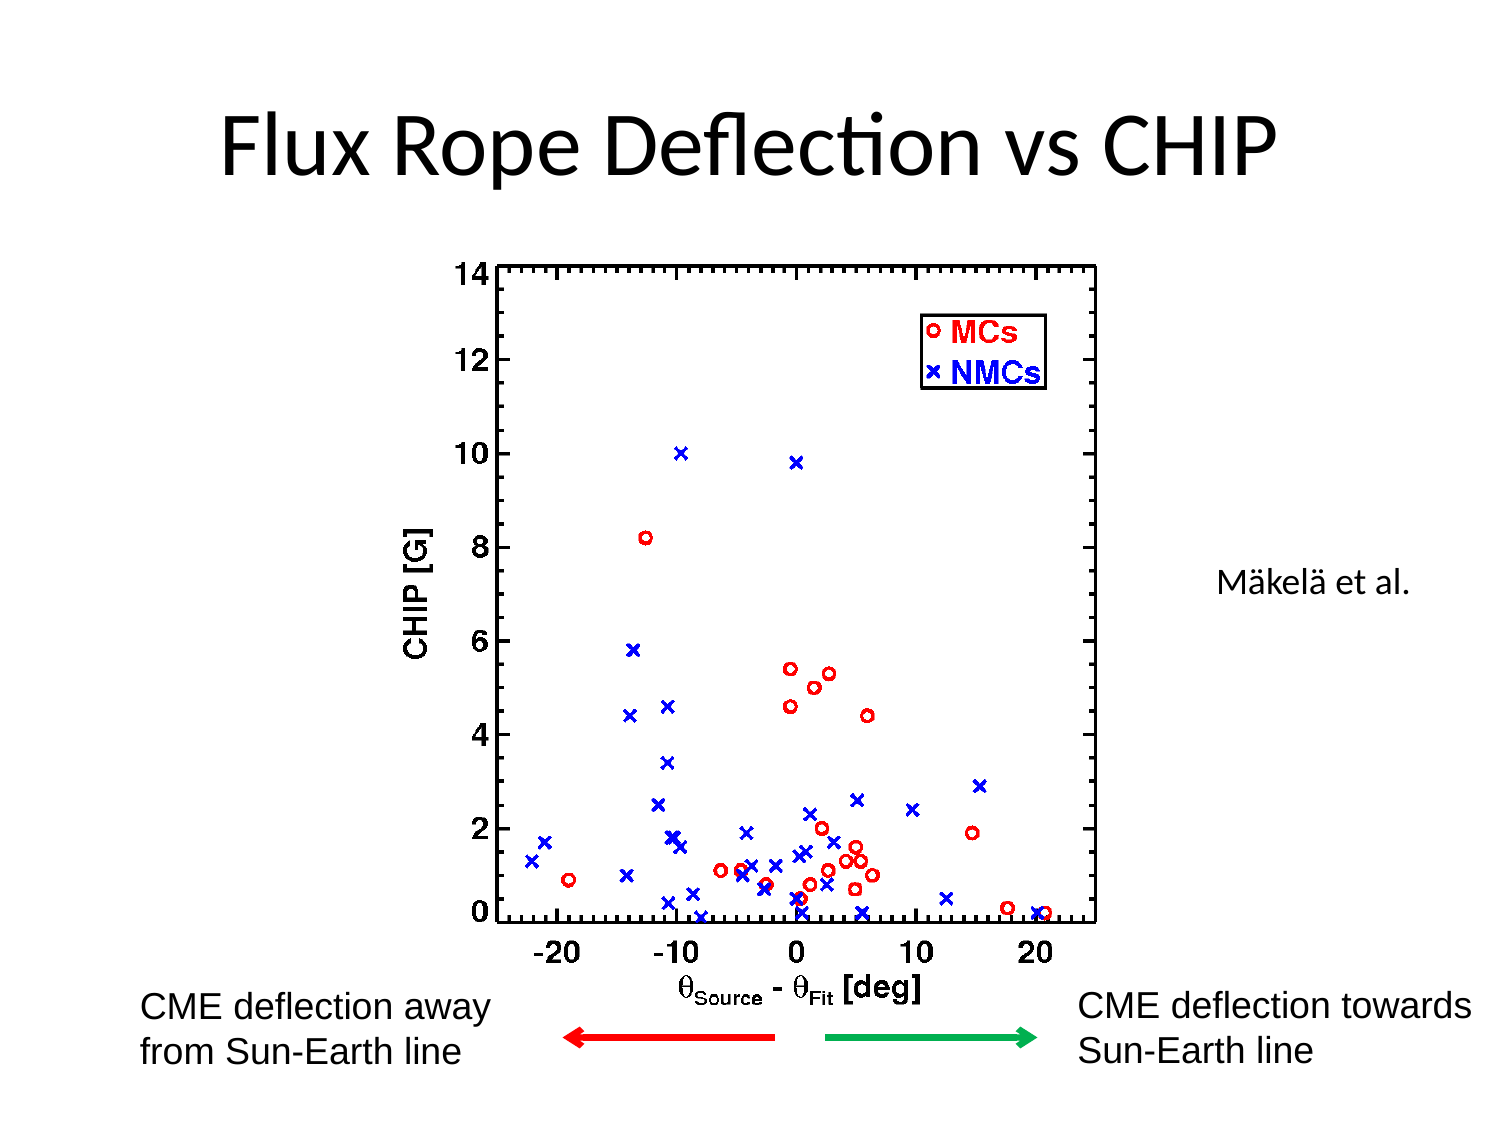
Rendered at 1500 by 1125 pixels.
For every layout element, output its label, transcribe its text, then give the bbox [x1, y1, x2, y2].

title Flux Rope Deflection vs CHIP [75, 45, 1425, 233]
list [403, 262, 1097, 1006]
text_box CME deflection towards Sun-Earth line [1062, 973, 1488, 1079]
text_box CME deflection away from Sun-Earth line [125, 974, 550, 1080]
text_box Mäkelä et al. [1201, 549, 1426, 610]
